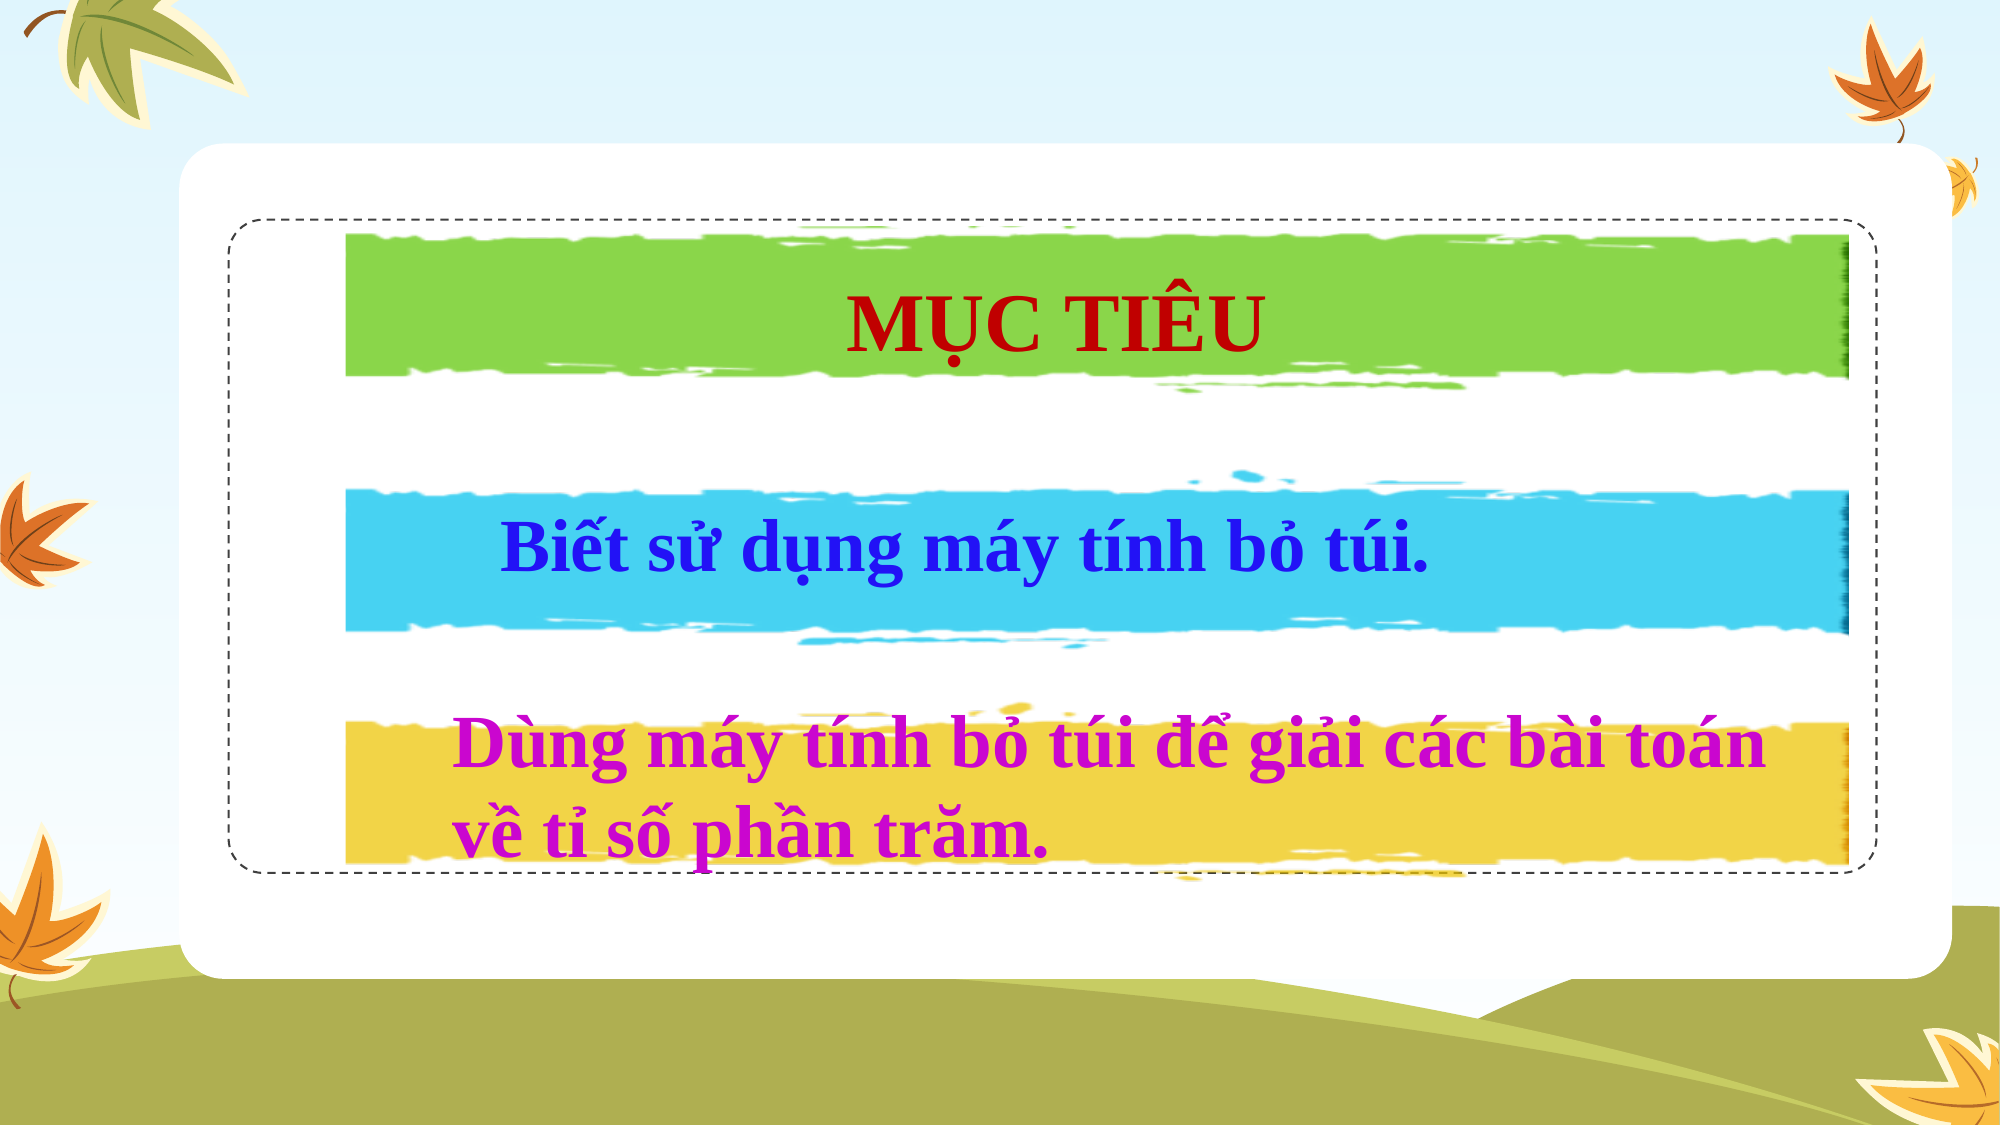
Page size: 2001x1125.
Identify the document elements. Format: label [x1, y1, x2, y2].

picture [345, 226, 1849, 950]
text_box [227, 218, 1878, 874]
text_box [178, 142, 1954, 980]
